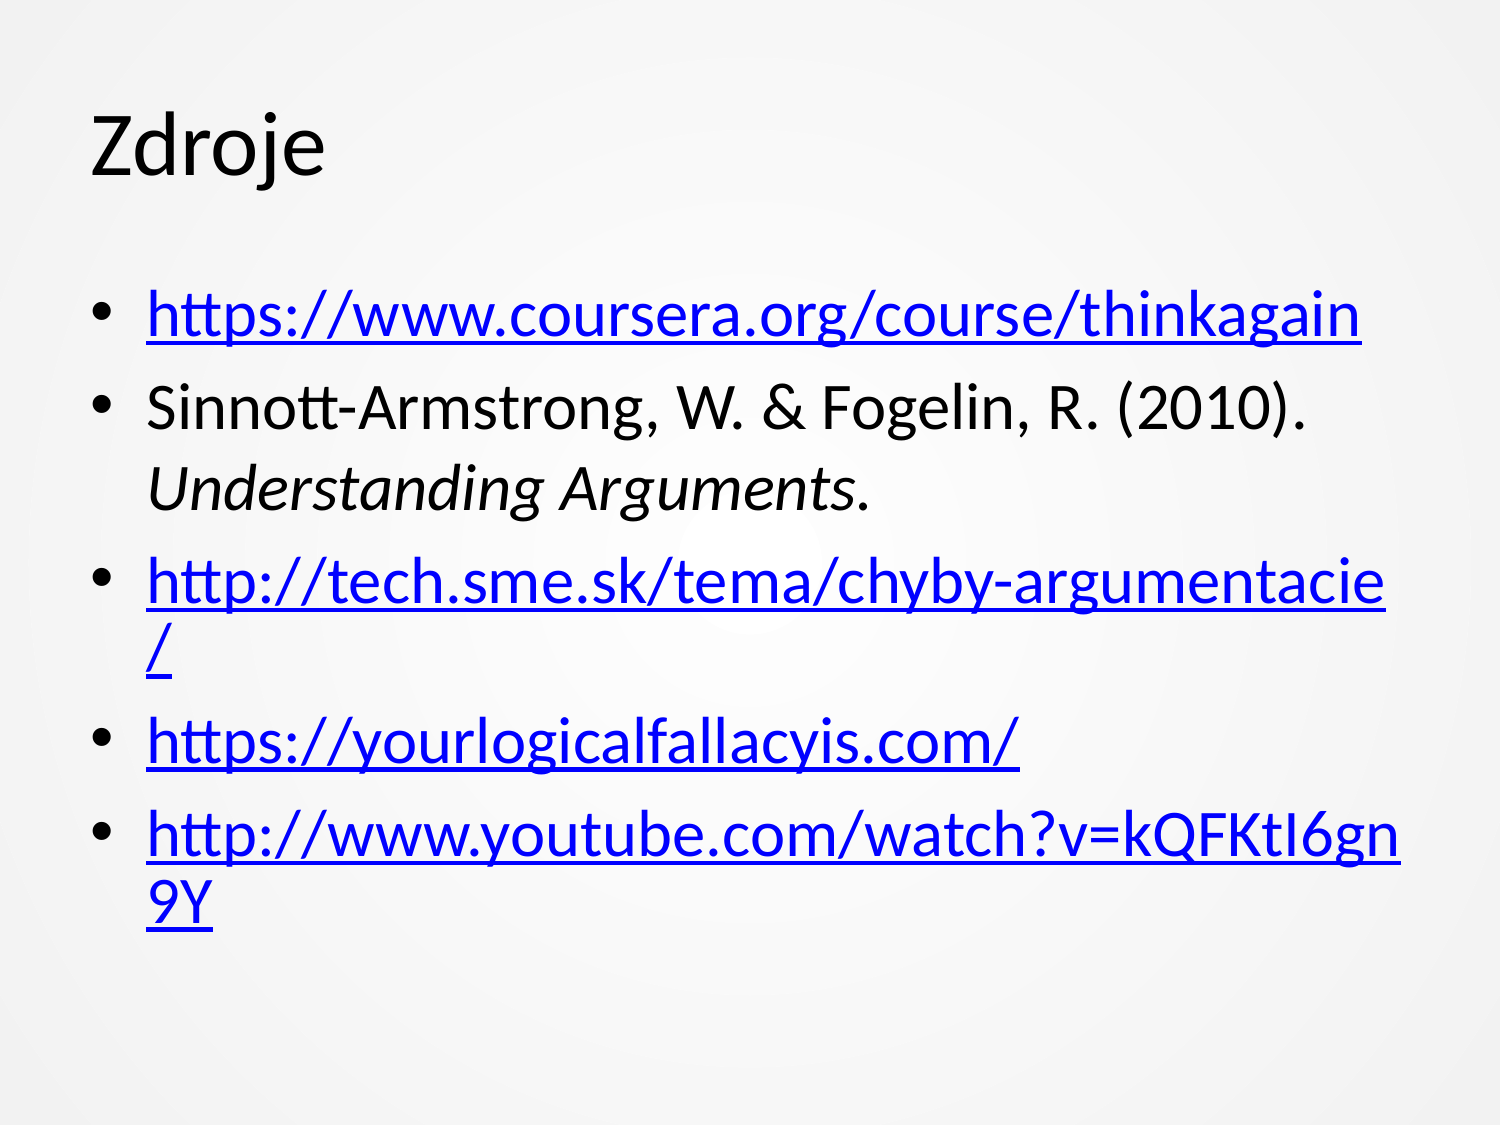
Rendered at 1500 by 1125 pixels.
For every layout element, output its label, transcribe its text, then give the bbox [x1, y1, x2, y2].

title Zdroje [75, 45, 1425, 233]
list https://www.coursera.org/course/thinkagain Sinnott-Armstrong, W. & Fogelin, R. (2010). Understanding Arguments. http://tech.sme.sk/tema/chyby-argumentacie/ https://yourlogicalfallacyis.com/ http://www.youtube.com/watch?v=kQFKtI6gn9Y [75, 262, 1425, 1005]
